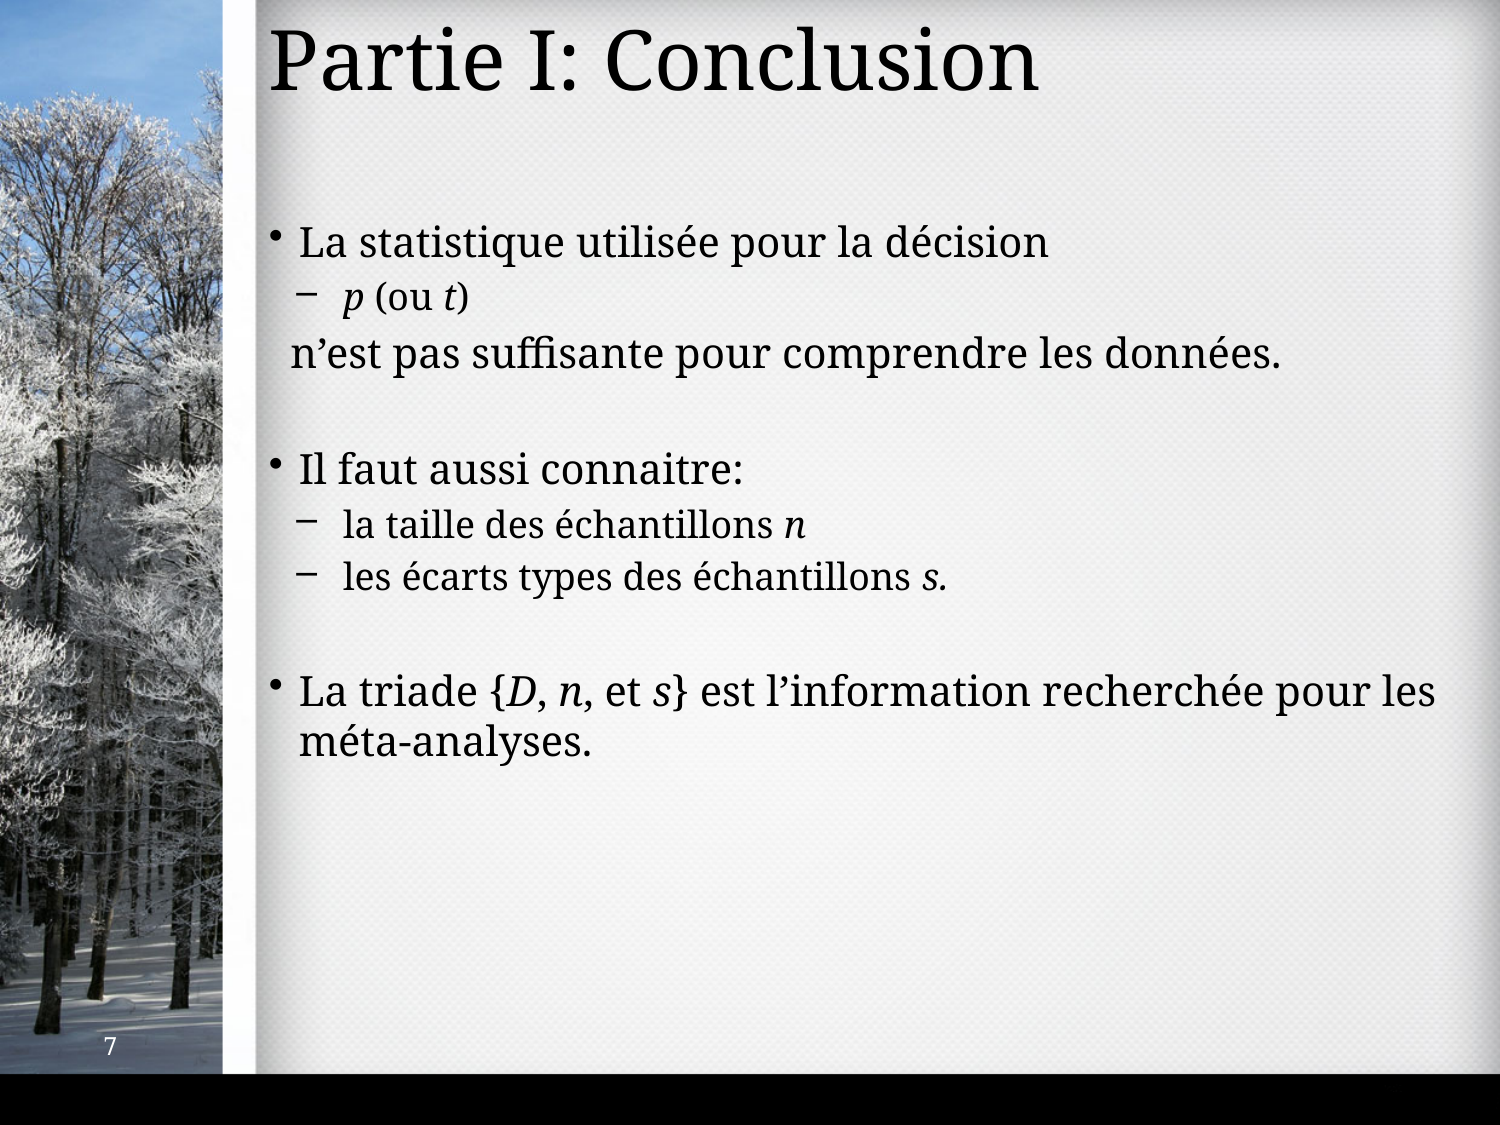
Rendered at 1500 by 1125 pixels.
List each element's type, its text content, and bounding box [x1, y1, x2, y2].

slide_number 7 [2, 1023, 219, 1071]
title Partie I: Conclusion [253, 0, 1500, 197]
list La statistique utilisée pour la décision p (ou t) n’est pas suffisante pour comprendre les données. Il faut aussi connaitre: la taille des échantillons n les écarts types des échantillons s. La triade {D, n, et s} est l’information recherchée pour les méta-analyses. [253, 208, 1500, 1047]
picture [0, 0, 1500, 1125]
